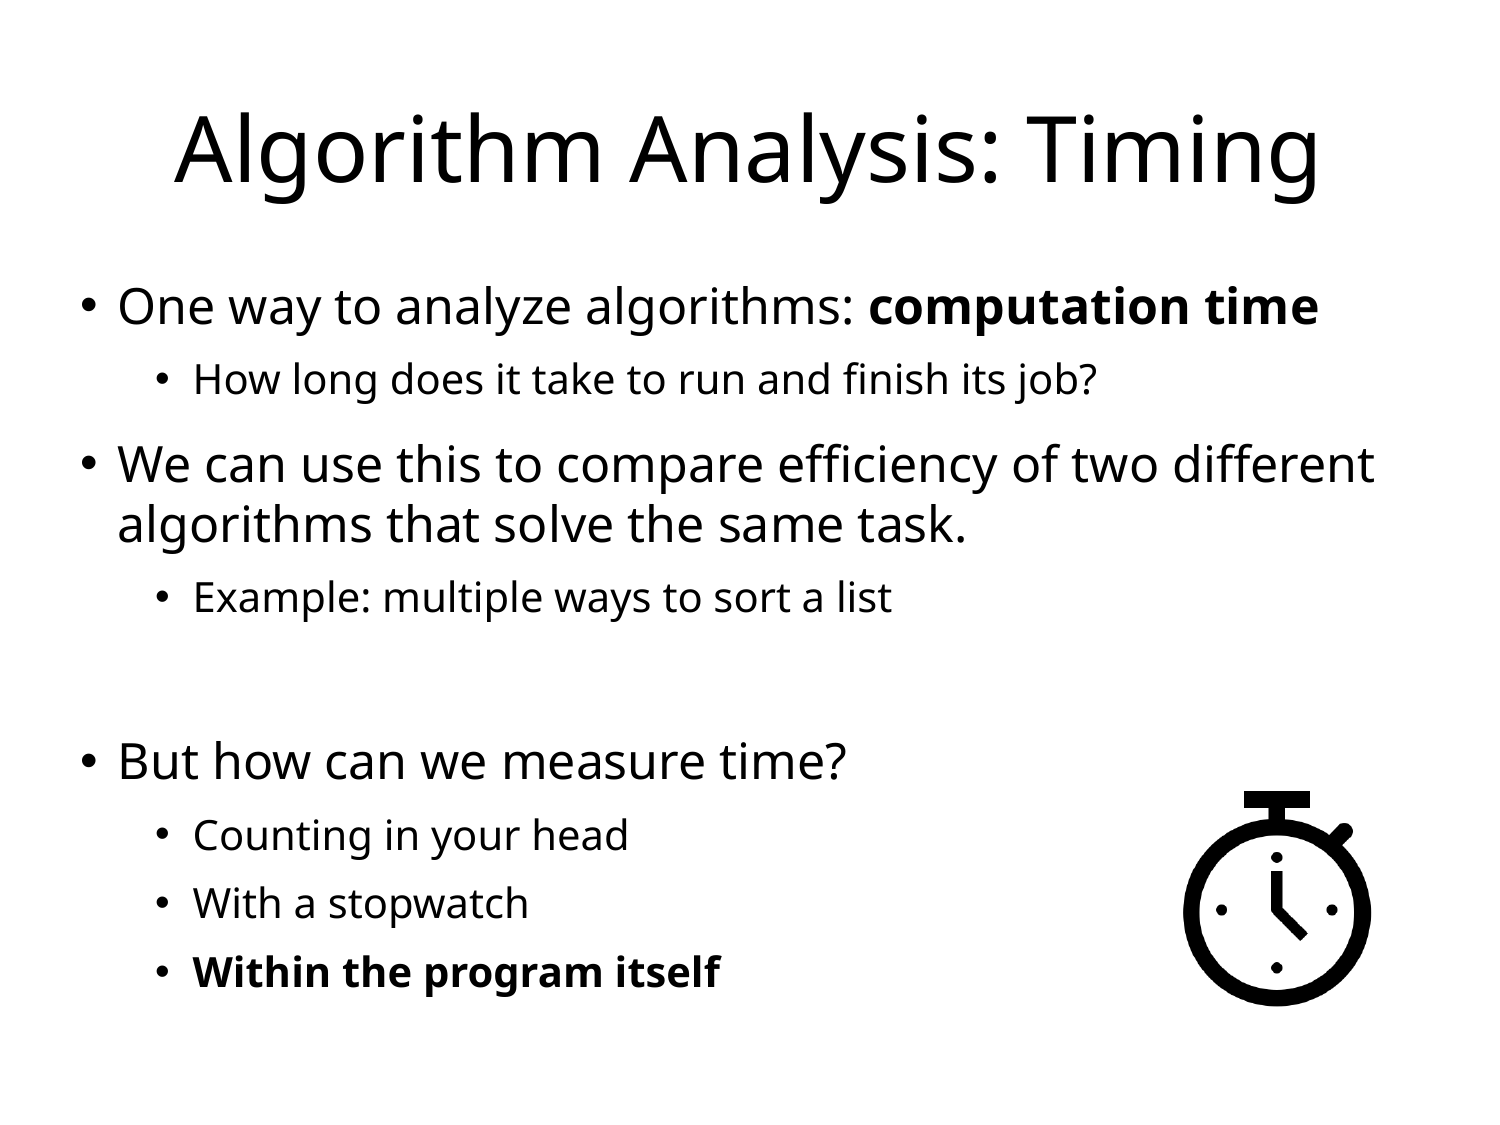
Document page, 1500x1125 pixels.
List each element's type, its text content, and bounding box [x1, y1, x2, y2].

picture [1144, 766, 1409, 1031]
title Algorithm Analysis: Timing [65, 59, 1435, 246]
list One way to analyze algorithms: computation time How long does it take to run and finish its job? We can use this to compare efficiency of two different algorithms that solve the same task. Example: multiple ways to sort a list But how can we measure time? Counting in your head With a stopwatch Within the program itself [65, 266, 1459, 1066]
